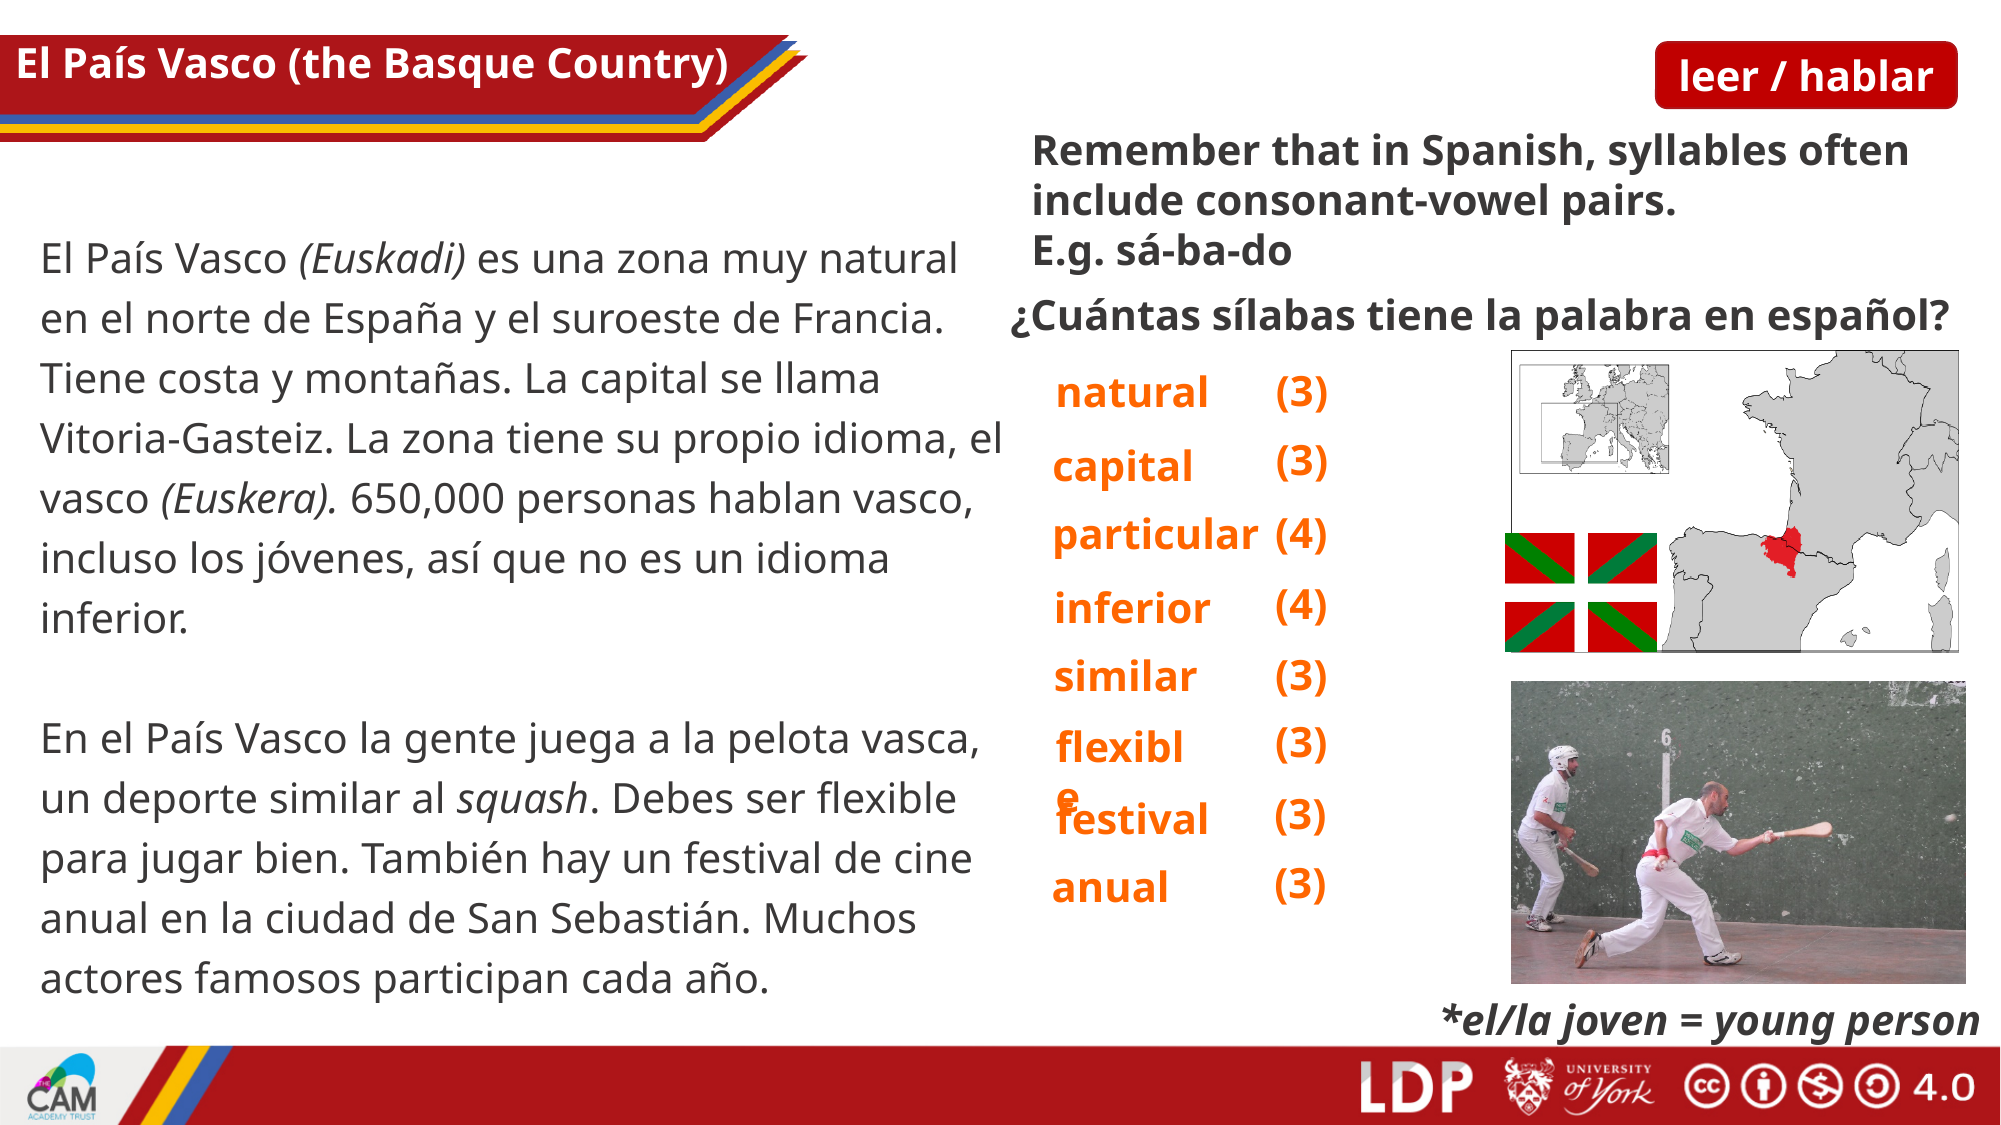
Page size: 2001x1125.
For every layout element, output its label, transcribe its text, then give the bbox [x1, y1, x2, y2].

picture [0, 0, 2001, 1125]
text_box (3) [1259, 849, 1342, 915]
text_box El País Vasco (Euskadi) es una zona muy natural en el norte de España y el suroeste de Francia. Tiene costa y montañas. La capital se llama Vitoria-Gasteiz. La zona tiene su propio idioma, el vasco (Euskera). 650,000 personas hablan vasco, incluso los jóvenes, así que no es un idioma inferior. En el País Vasco la gente juega a la pelota vasca, un deporte similar al squash. Debes ser flexible para jugar bien. También hay un festival de cine anual en la ciudad de San Sebastián. Muchos actores famosos participan cada año. [25, 214, 1019, 1010]
title El País Vasco (the Basque Country) [0, 35, 822, 142]
text_box anual [1036, 853, 1249, 919]
text_box particular [1037, 500, 1299, 566]
text_box flexible [1040, 712, 1221, 785]
text_box Remember that in Spanish, syllables often include consonant-vowel pairs. E.g. sá-ba-do [1016, 116, 2000, 282]
text_box ¿Cuántas sílabas tiene la palabra en español? [1019, 256, 1977, 347]
text_box similar [1038, 642, 1221, 708]
text_box (4) [1260, 499, 1343, 565]
text_box (3) [1261, 357, 1344, 423]
text_box inferior [1039, 574, 1254, 639]
text_box (3) [1261, 426, 1344, 492]
text_box (3) [1260, 708, 1343, 774]
text_box capital [1037, 432, 1332, 498]
text_box leer / hablar [1656, 42, 1957, 109]
text_box natural [1040, 358, 1365, 424]
text_box (3) [1259, 780, 1342, 846]
text_box festival [1040, 785, 1253, 850]
text_box (3) [1260, 641, 1343, 707]
text_box *el/la joven = young person [1423, 986, 1997, 1051]
text_box (4) [1260, 570, 1343, 636]
